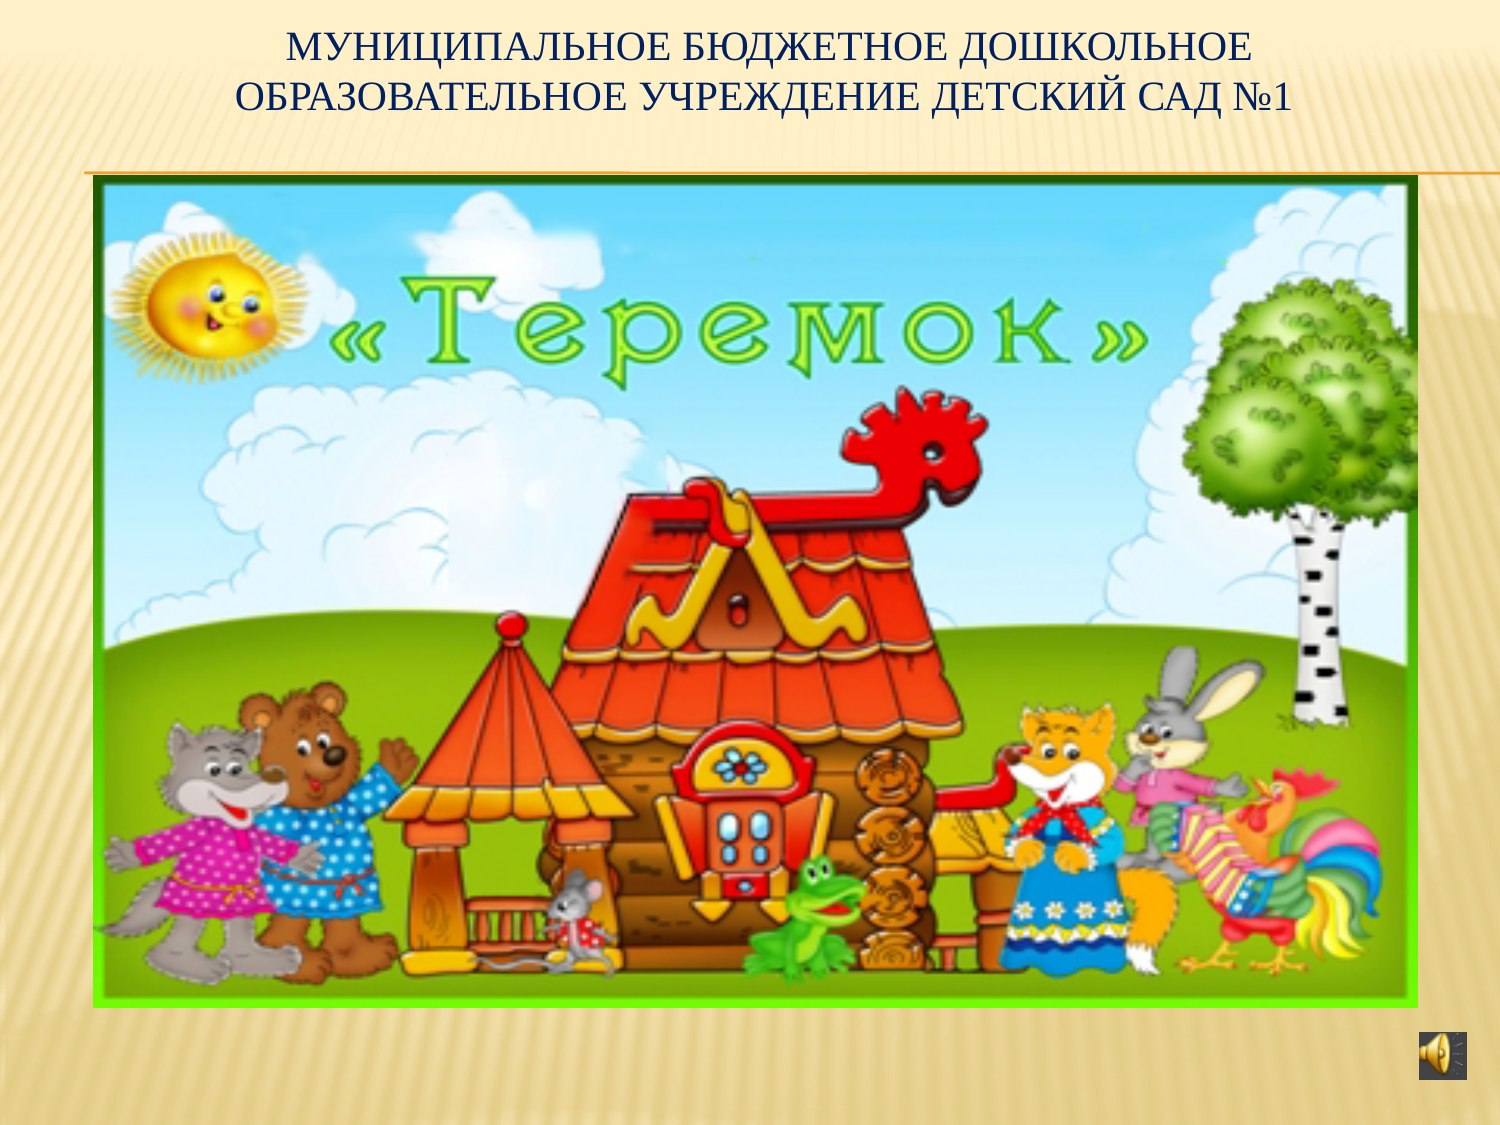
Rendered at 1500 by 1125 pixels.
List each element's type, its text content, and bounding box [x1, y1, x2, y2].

title Муниципальное бюджетное дошкольное образовательное учреждение детский сад №1 [175, 0, 1364, 173]
text_box [281, 35, 1125, 173]
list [1417, 1030, 1469, 1082]
picture [93, 175, 1419, 1009]
